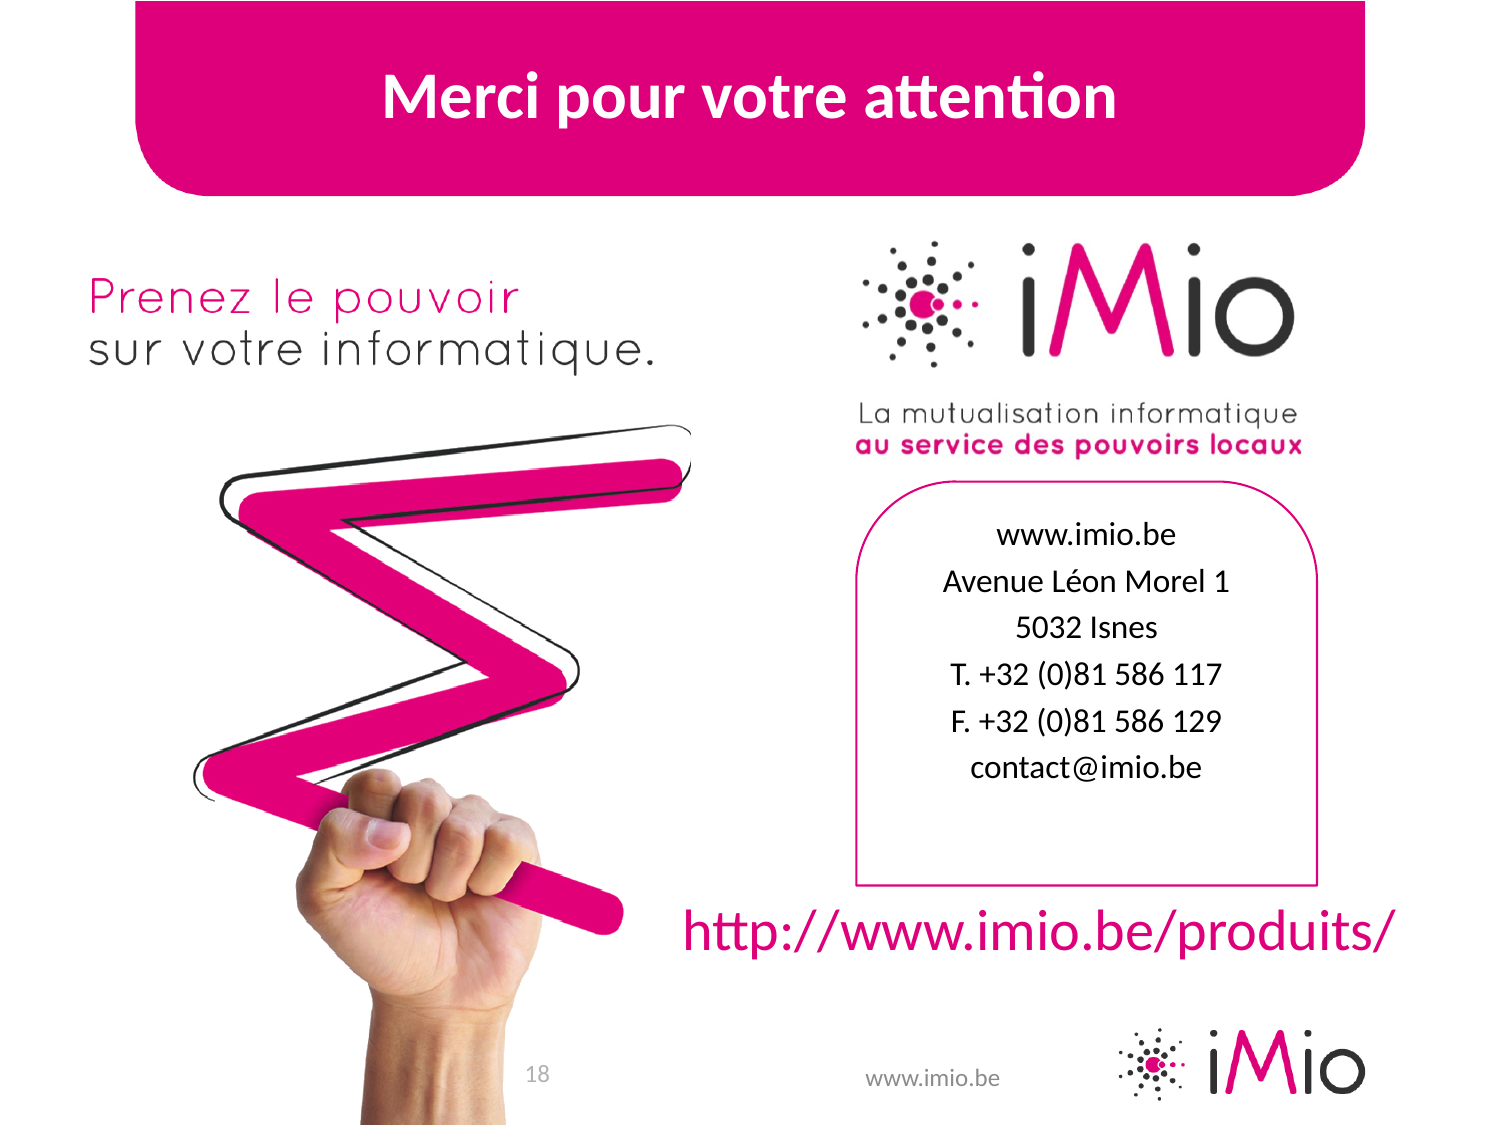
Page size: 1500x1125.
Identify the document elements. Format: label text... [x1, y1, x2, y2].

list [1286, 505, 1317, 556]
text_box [64, 243, 692, 1125]
text_box [854, 504, 1320, 884]
picture [11, 1, 1489, 1124]
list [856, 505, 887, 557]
text_box http://www.imio.be/produits/ [696, 884, 1436, 970]
title Merci pour votre attention [135, 0, 1365, 185]
